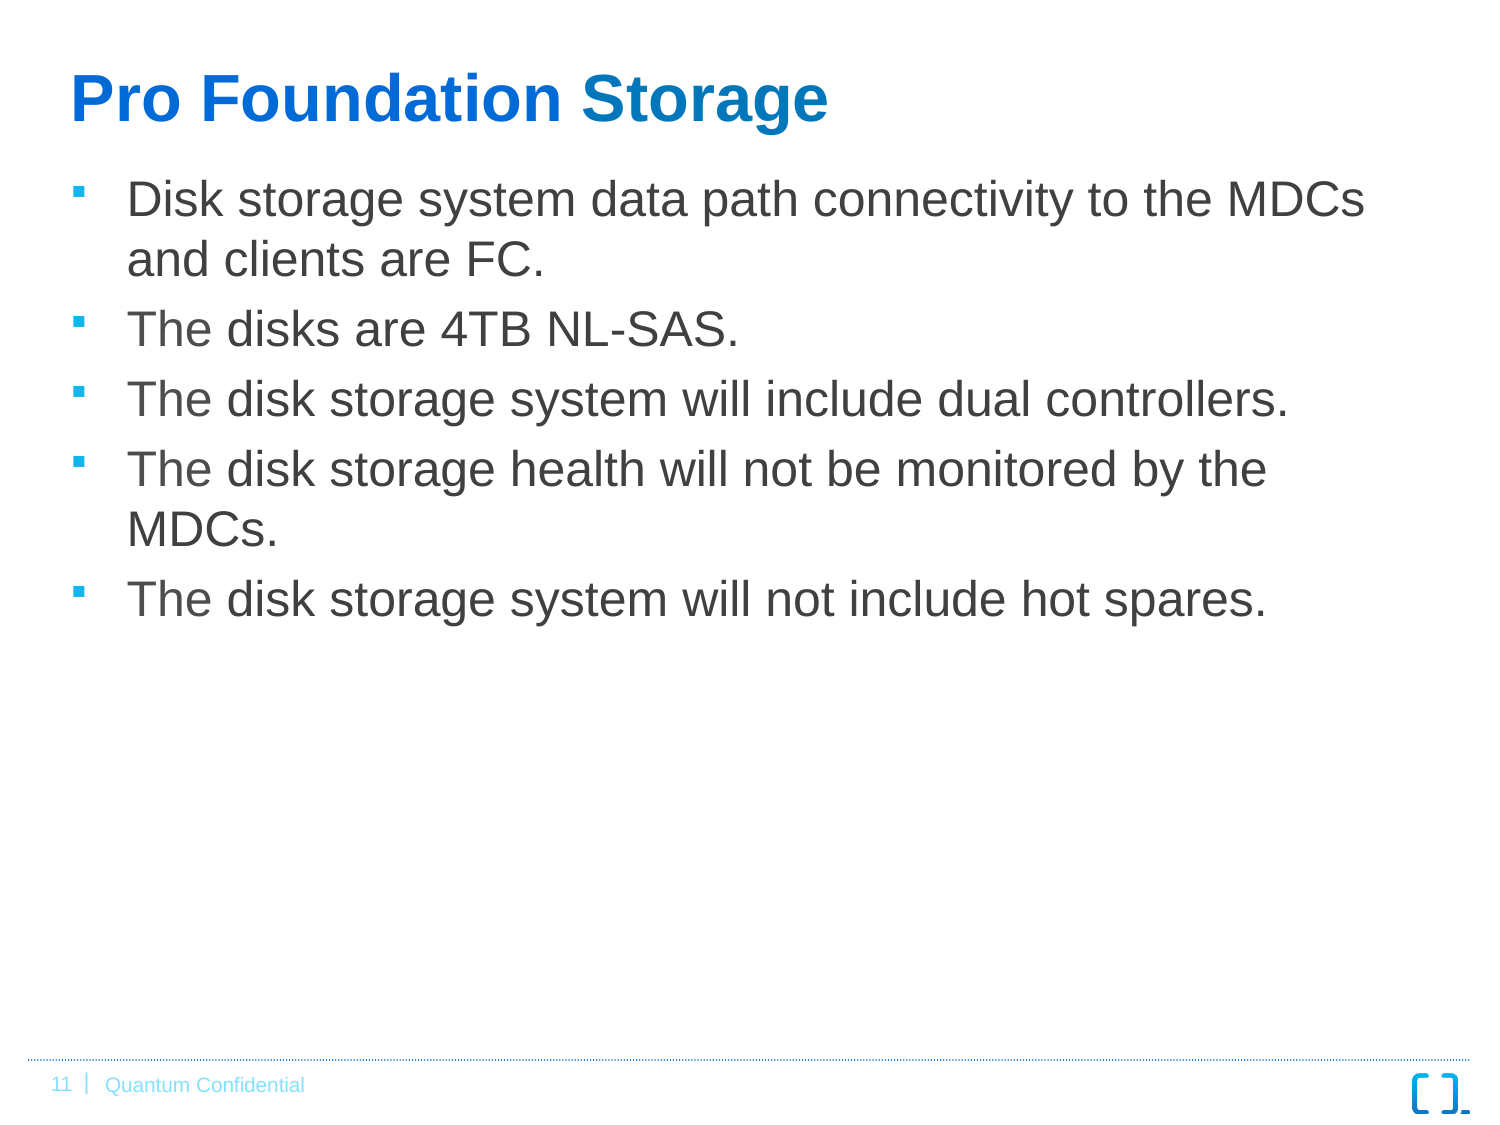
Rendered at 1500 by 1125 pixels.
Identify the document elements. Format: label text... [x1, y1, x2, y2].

list Disk storage system data path connectivity to the MDCs and clients are FC. The disks are 4TB NL-SAS. The disk storage system will include dual controllers. The disk storage health will not be monitored by the MDCs. The disk storage system will not include hot spares. [55, 159, 1404, 1029]
title Pro Foundation Storage [55, 42, 1416, 148]
picture [1412, 1073, 1470, 1114]
